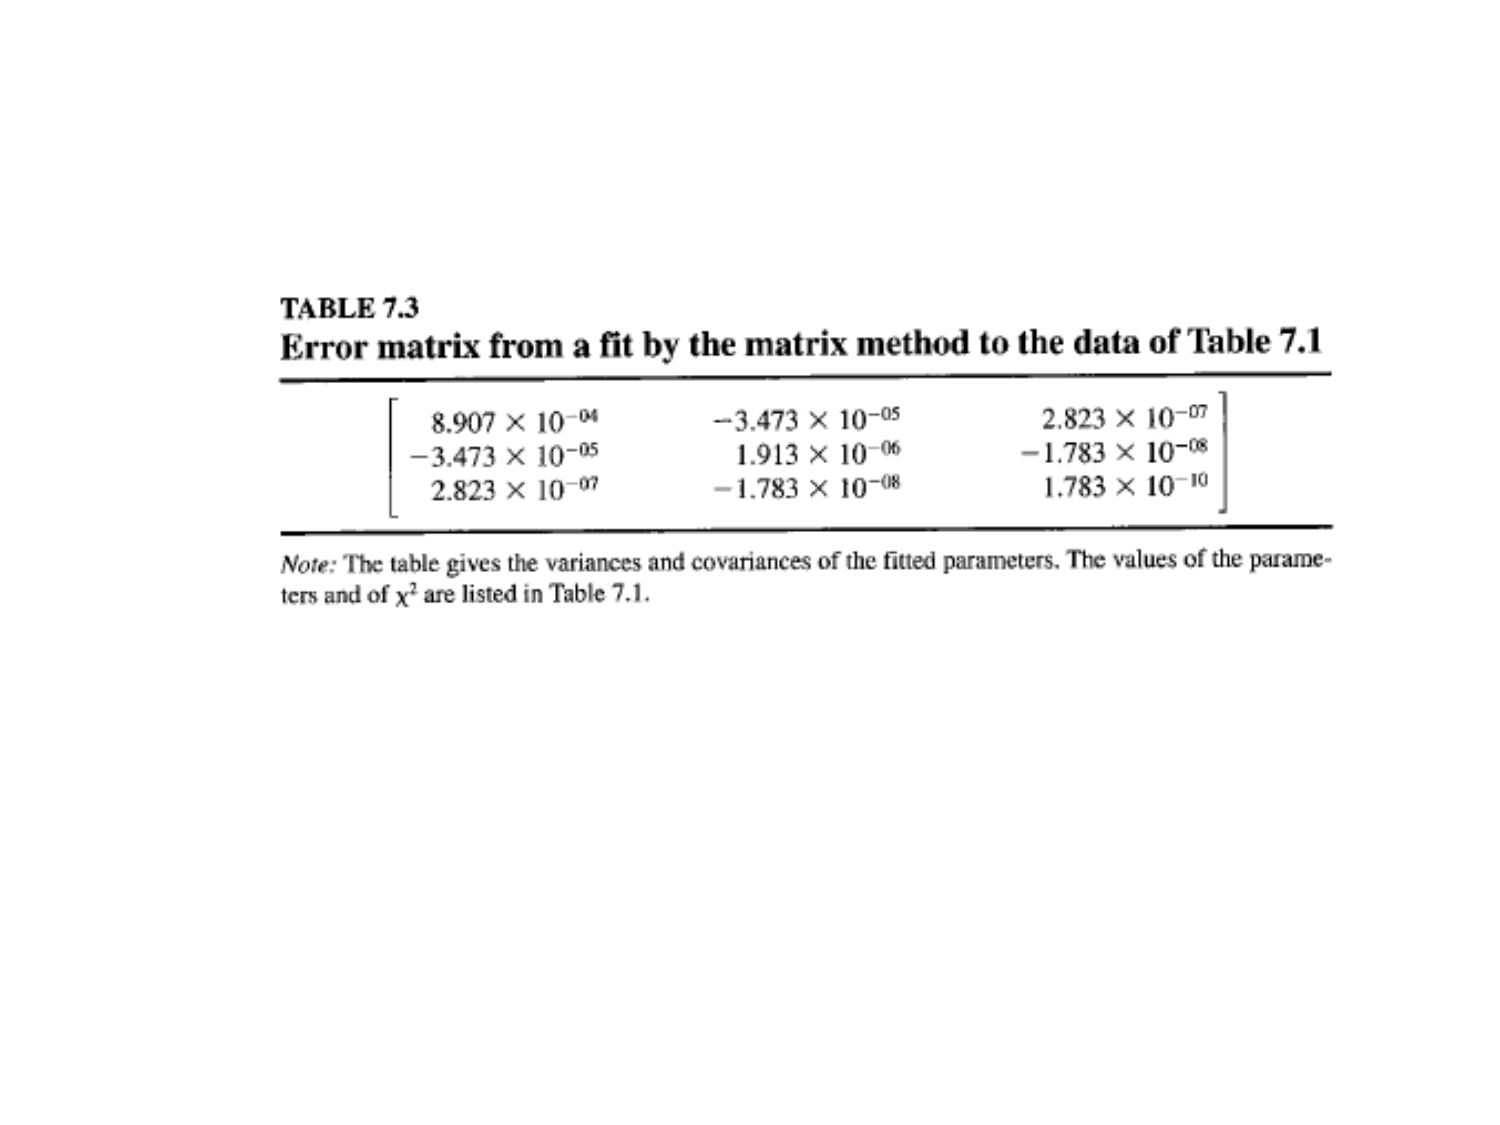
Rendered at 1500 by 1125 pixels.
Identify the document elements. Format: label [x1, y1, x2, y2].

picture [237, 274, 1424, 681]
